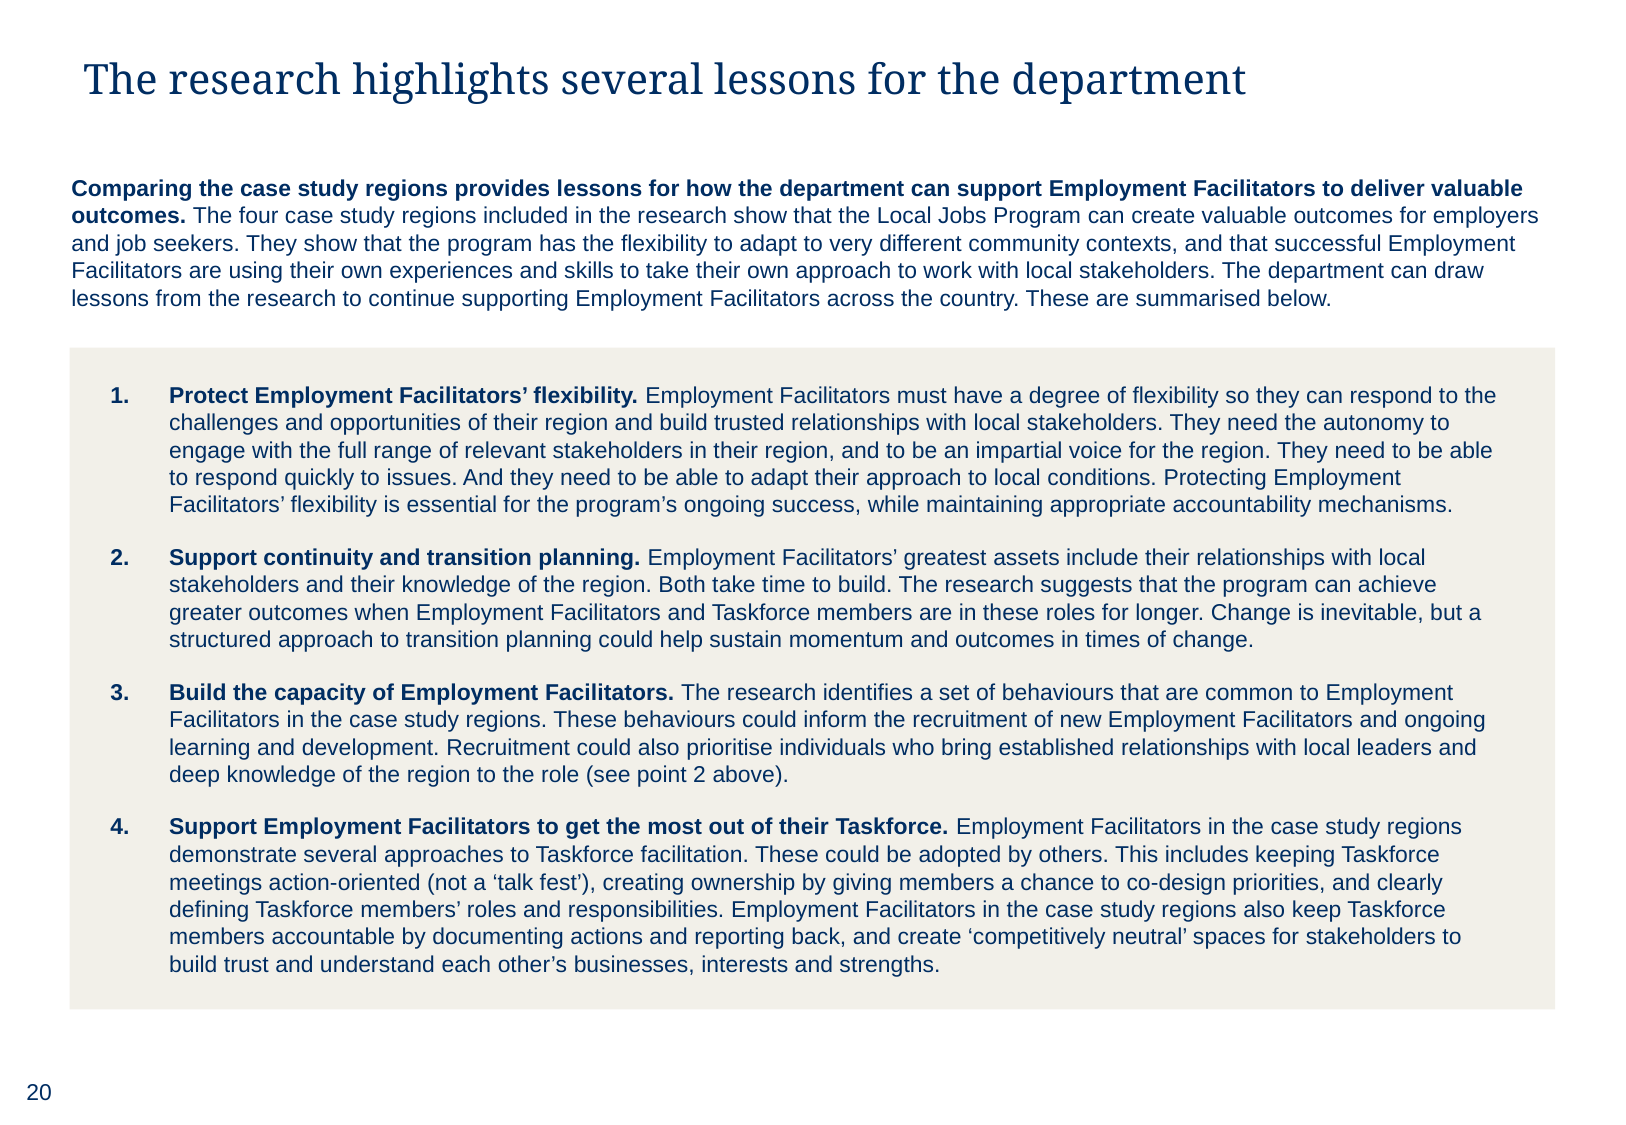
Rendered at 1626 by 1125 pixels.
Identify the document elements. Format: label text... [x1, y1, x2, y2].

text_box Protect Employment Facilitators’ flexibility. Employment Facilitators must have a degree of flexibility so they can respond to the challenges and opportunities of their region and build trusted relationships with local stakeholders. They need the autonomy to engage with the full range of relevant stakeholders in their region, and to be an impartial voice for the region. They need to be able to respond quickly to issues. And they need to be able to adapt their approach to local conditions. Protecting Employment Facilitators’ flexibility is essential for the program’s ongoing success, while maintaining appropriate accountability mechanisms. Support continuity and transition planning. Employment Facilitators’ greatest assets include their relationships with local stakeholders and their knowledge of the region. Both take time to build. The research suggests that the program can achieve greater outcomes when Employment Facilitators and Taskforce members are in these roles for longer. Change is inevitable, but a structured approach to transition planning could help sustain momentum and outcomes in times of change. Build the capacity of Employment Facilitators. The research identifies a set of behaviours that are common to Employment Facilitators in the case study regions. These behaviours could inform the recruitment of new Employment Facilitators and ongoing learning and development. Recruitment could also prioritise individuals who bring established relationships with local leaders and deep knowledge of the region to the role (see point 2 above). Support Employment Facilitators to get the most out of their Taskforce. Employment Facilitators in the case study regions demonstrate several approaches to Taskforce facilitation. These could be adopted by others. This includes keeping Taskforce meetings action-oriented (not a ‘talk fest’), creating ownership by giving members a chance to co-design priorities, and clearly defining Taskforce members’ roles and responsibilities. Employment Facilitators in the case study regions also keep Taskforce members accountable by documenting actions and reporting back, and create ‘competitively neutral’ spaces for stakeholders to build trust and understand each other’s businesses, interests and strengths. [69, 347, 1556, 1010]
title The research highlights several lessons for the department [71, 27, 1557, 128]
text_box Comparing the case study regions provides lessons for how the department can support Employment Facilitators to deliver valuable outcomes. The four case study regions included in the research show that the Local Jobs Program can create valuable outcomes for employers and job seekers. They show that the program has the flexibility to adapt to very different community contexts, and that successful Employment Facilitators are using their own experiences and skills to take their own approach to work with local stakeholders. The department can draw lessons from the research to continue supporting Employment Facilitators across the country. These are summarised below. [71, 173, 1557, 348]
slide_number 20 [11, 1077, 65, 1110]
